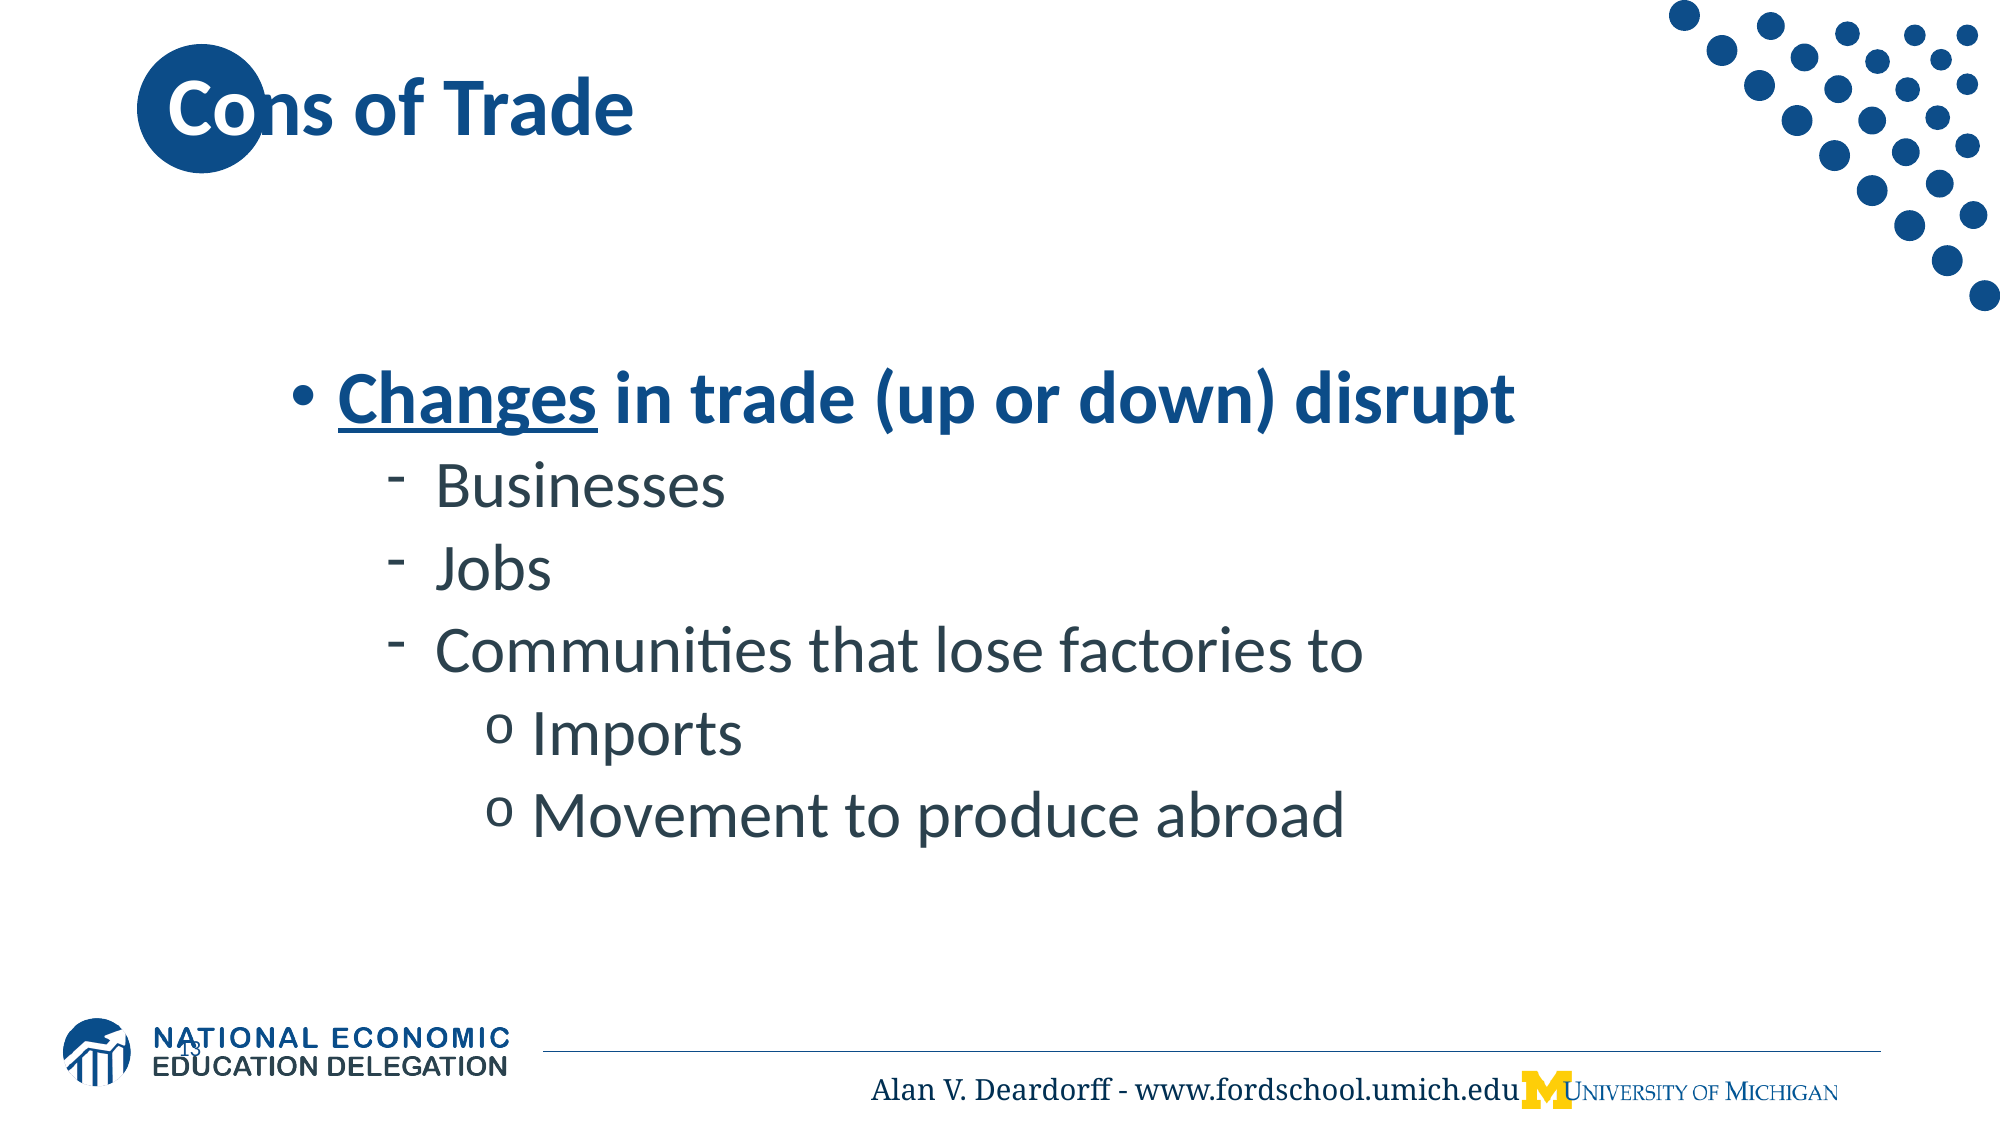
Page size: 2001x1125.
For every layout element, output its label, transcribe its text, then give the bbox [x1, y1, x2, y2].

picture [55, 1013, 520, 1091]
list Changes in trade (up or down) disrupt Businesses Jobs Communities that lose factories to Imports Movement to produce abroad [275, 224, 1639, 986]
slide_number 13 [33, 1022, 217, 1073]
title Cons of Trade [134, 15, 1718, 201]
